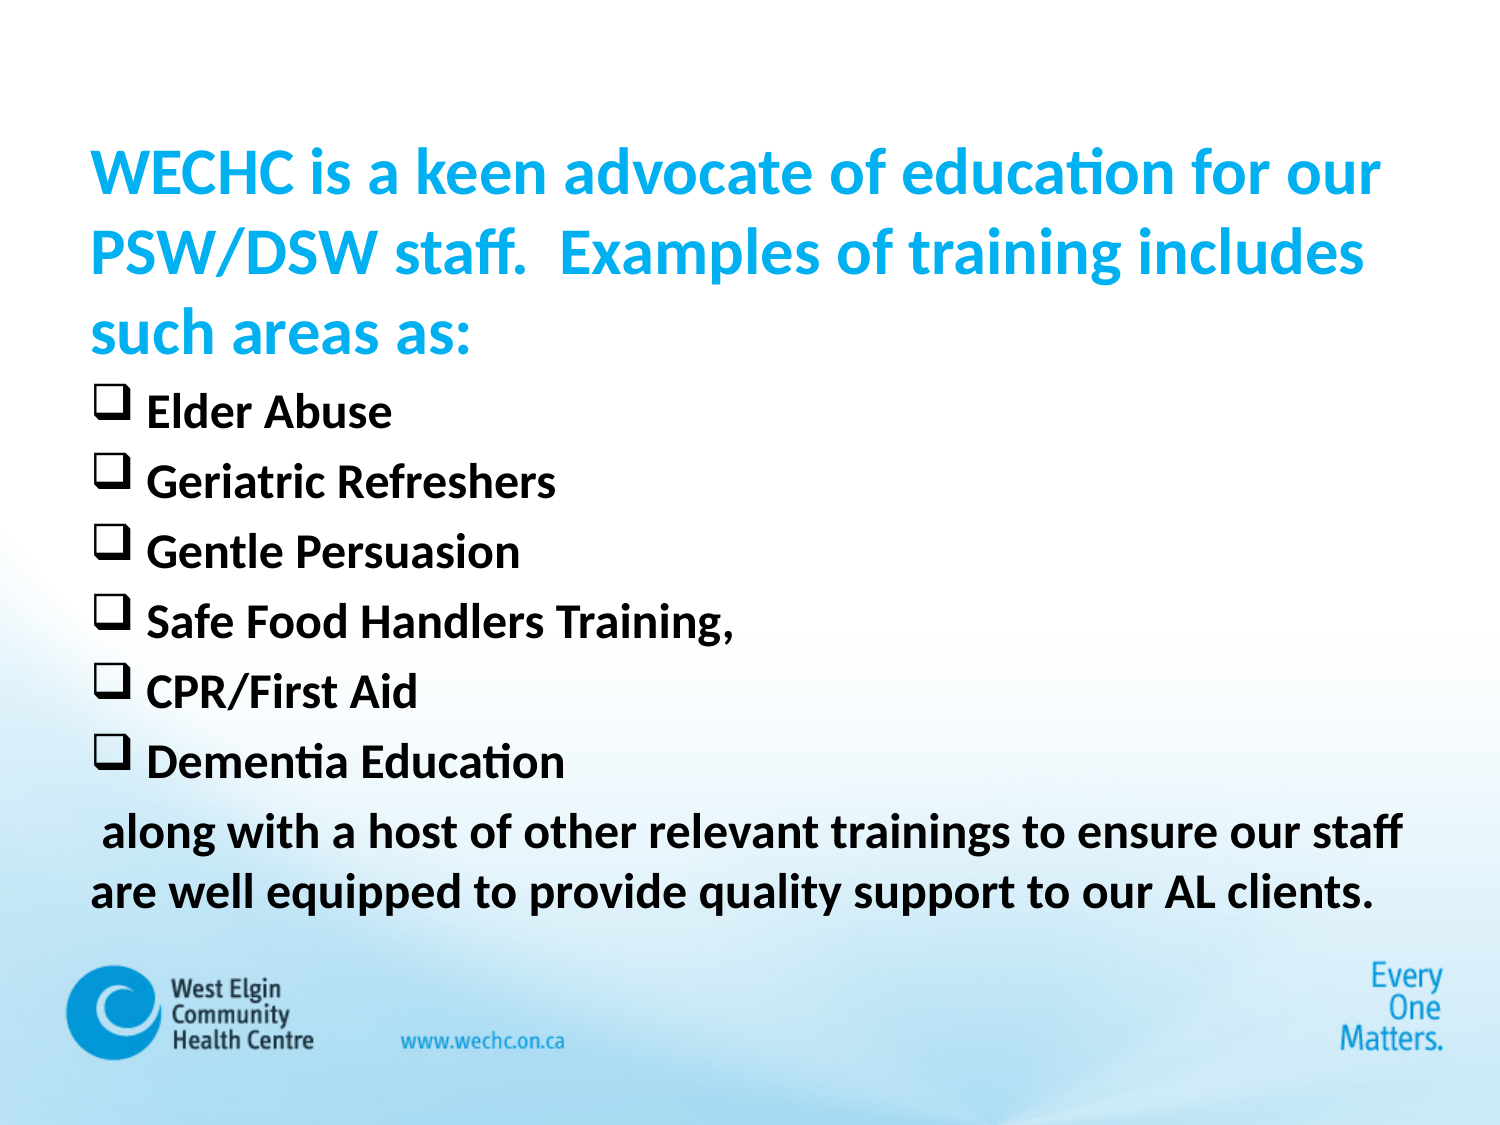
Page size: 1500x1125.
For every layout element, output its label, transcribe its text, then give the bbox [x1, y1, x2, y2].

list WECHC is a keen advocate of education for our PSW/DSW staff. Examples of training includes such areas as: Elder Abuse Geriatric Refreshers Gentle Persuasion Safe Food Handlers Training, CPR/First Aid Dementia Education along with a host of other relevant trainings to ensure our staff are well equipped to provide quality support to our AL clients. [75, 120, 1425, 1005]
picture [0, 0, 1500, 1125]
